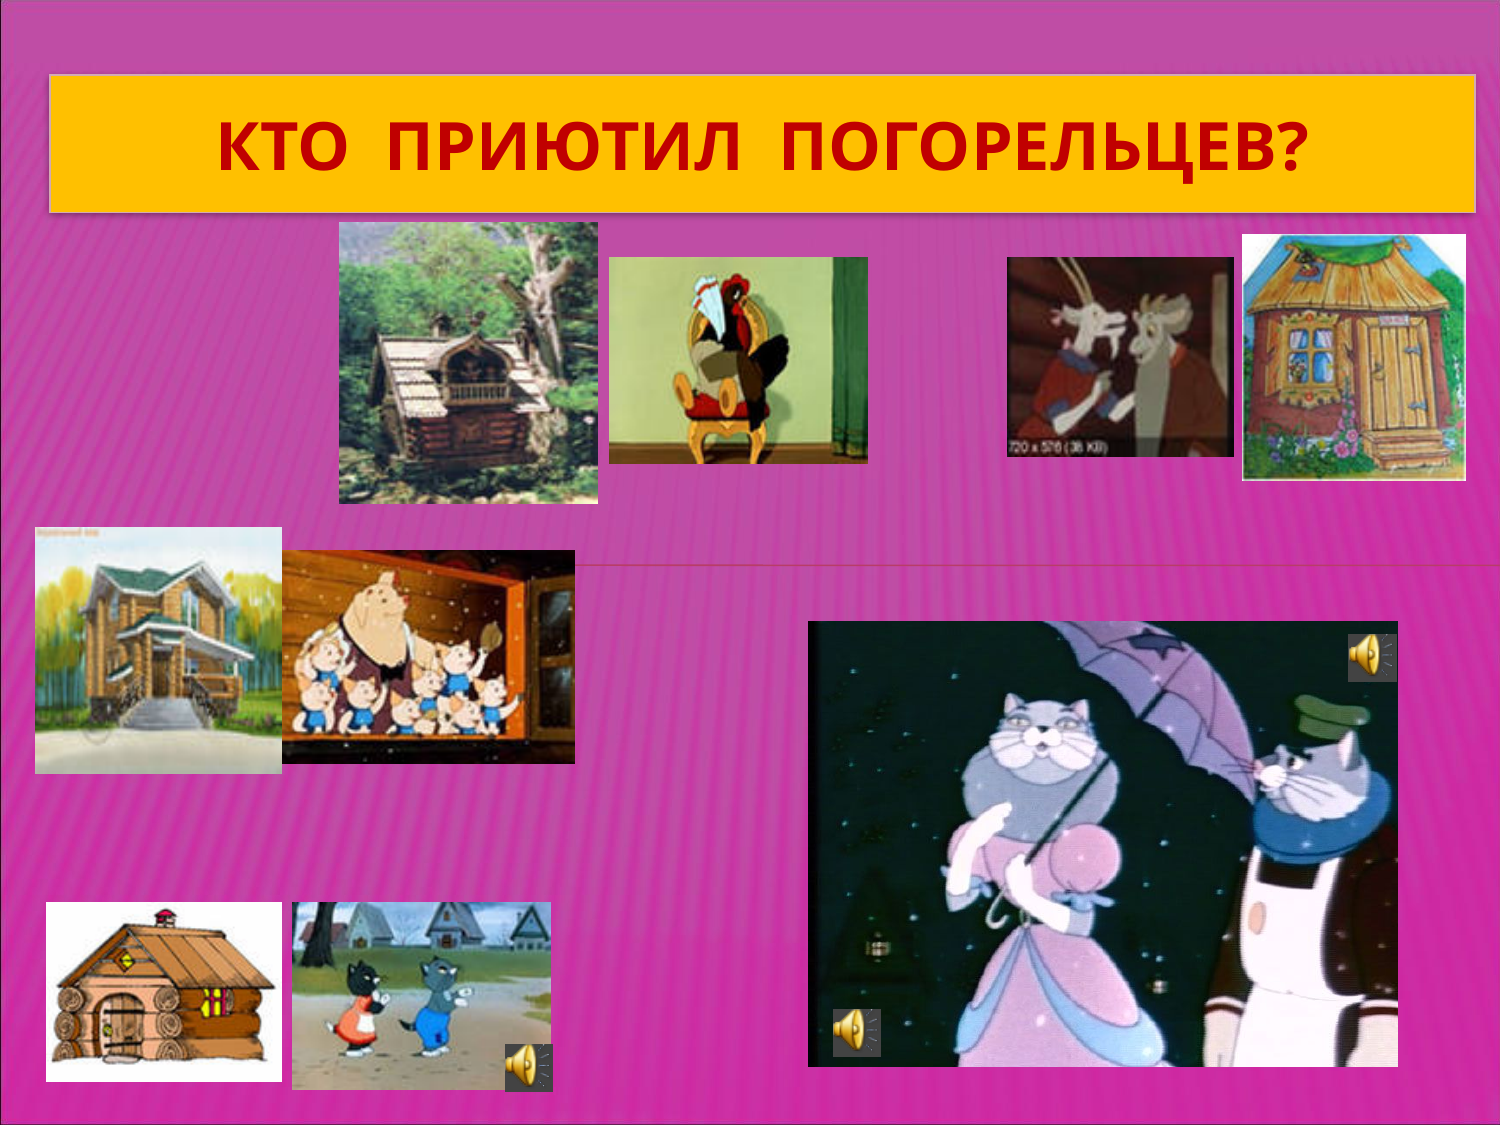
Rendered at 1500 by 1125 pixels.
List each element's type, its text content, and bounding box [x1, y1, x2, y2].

title Кто приютил погорельцев? [49, 74, 1476, 213]
picture [0, 0, 1500, 1125]
